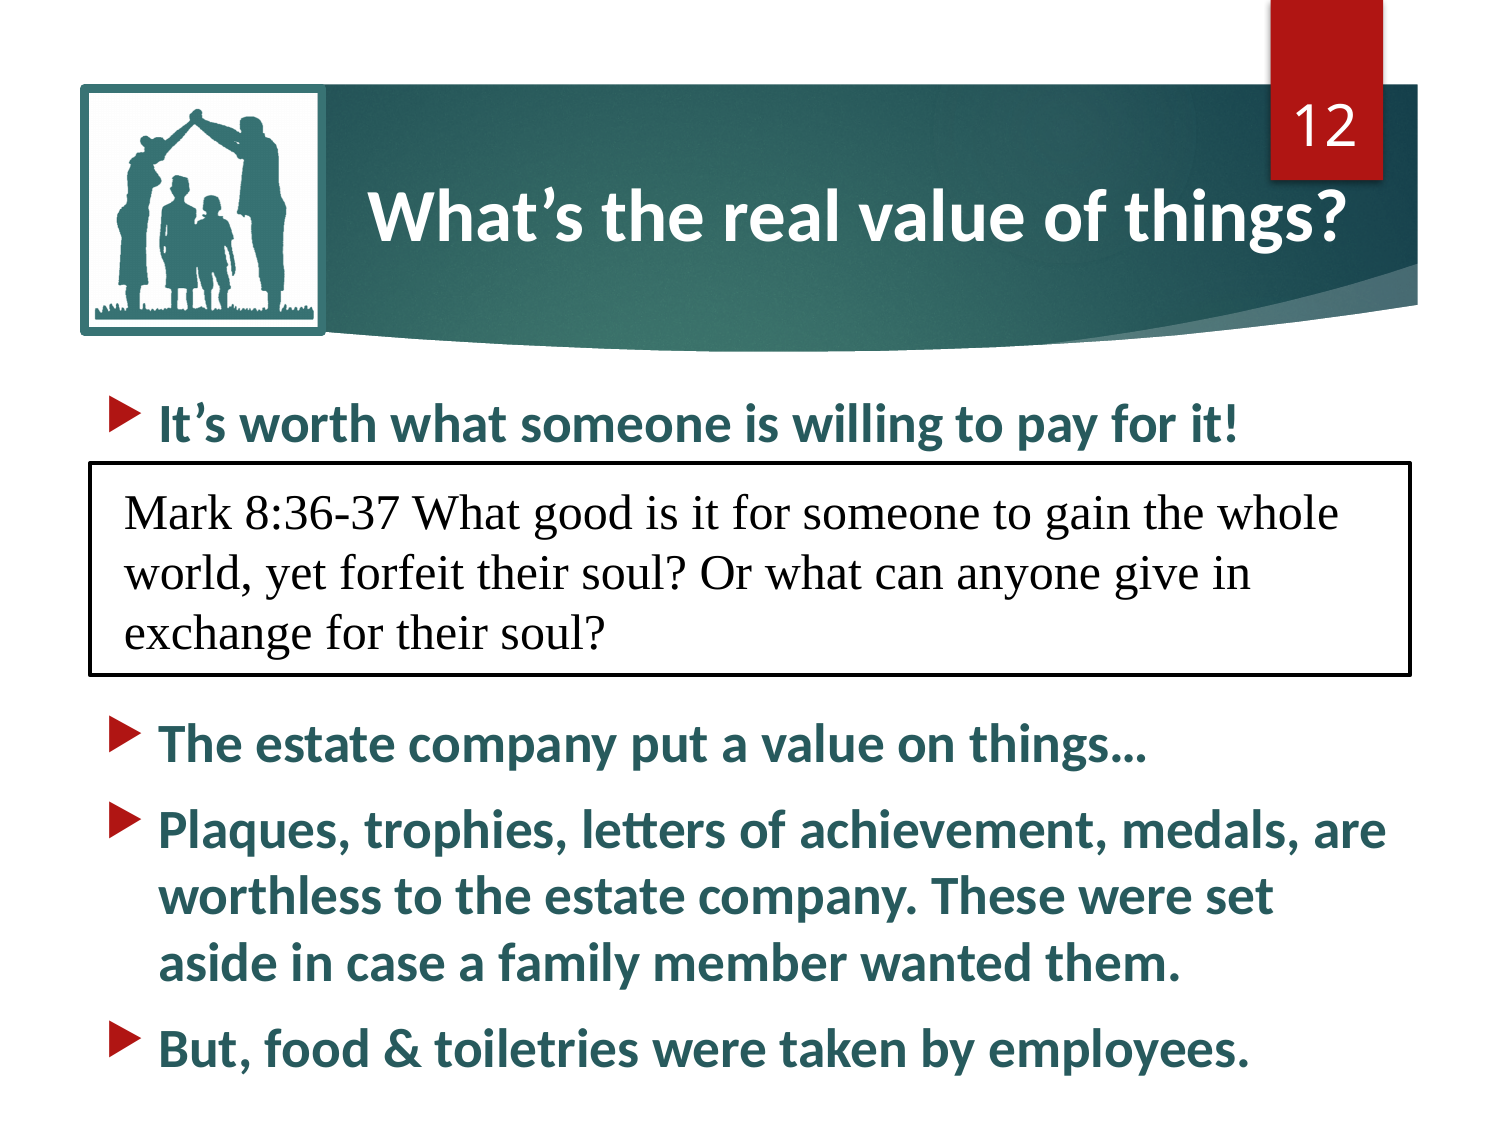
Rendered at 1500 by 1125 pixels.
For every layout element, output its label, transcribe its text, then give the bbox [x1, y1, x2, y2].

text_box Mark‬ ‭8:36-37‬ What good is it for someone to gain the whole world, yet forfeit their soul? Or what can anyone give in exchange for their soul?‭‭ [88, 462, 1412, 677]
title What’s the real value of things? [352, 153, 1410, 271]
list It’s worth what someone is willing to pay for it! The estate company put a value on things… Plaques, trophies, letters of achievement, medals, are worthless to the estate company. These were set aside in case a family member wanted them. But, food & toiletries were taken by employees. [89, 677, 1410, 1087]
picture [88, 92, 318, 328]
slide_number 12 [1259, 48, 1390, 175]
list It’s worth what someone is willing to pay for it! The estate company put a value on things… Plaques, trophies, letters of achievement, medals, are worthless to the estate company. These were set aside in case a family member wanted them. But, food & toiletries were taken by employees. [89, 379, 1410, 462]
